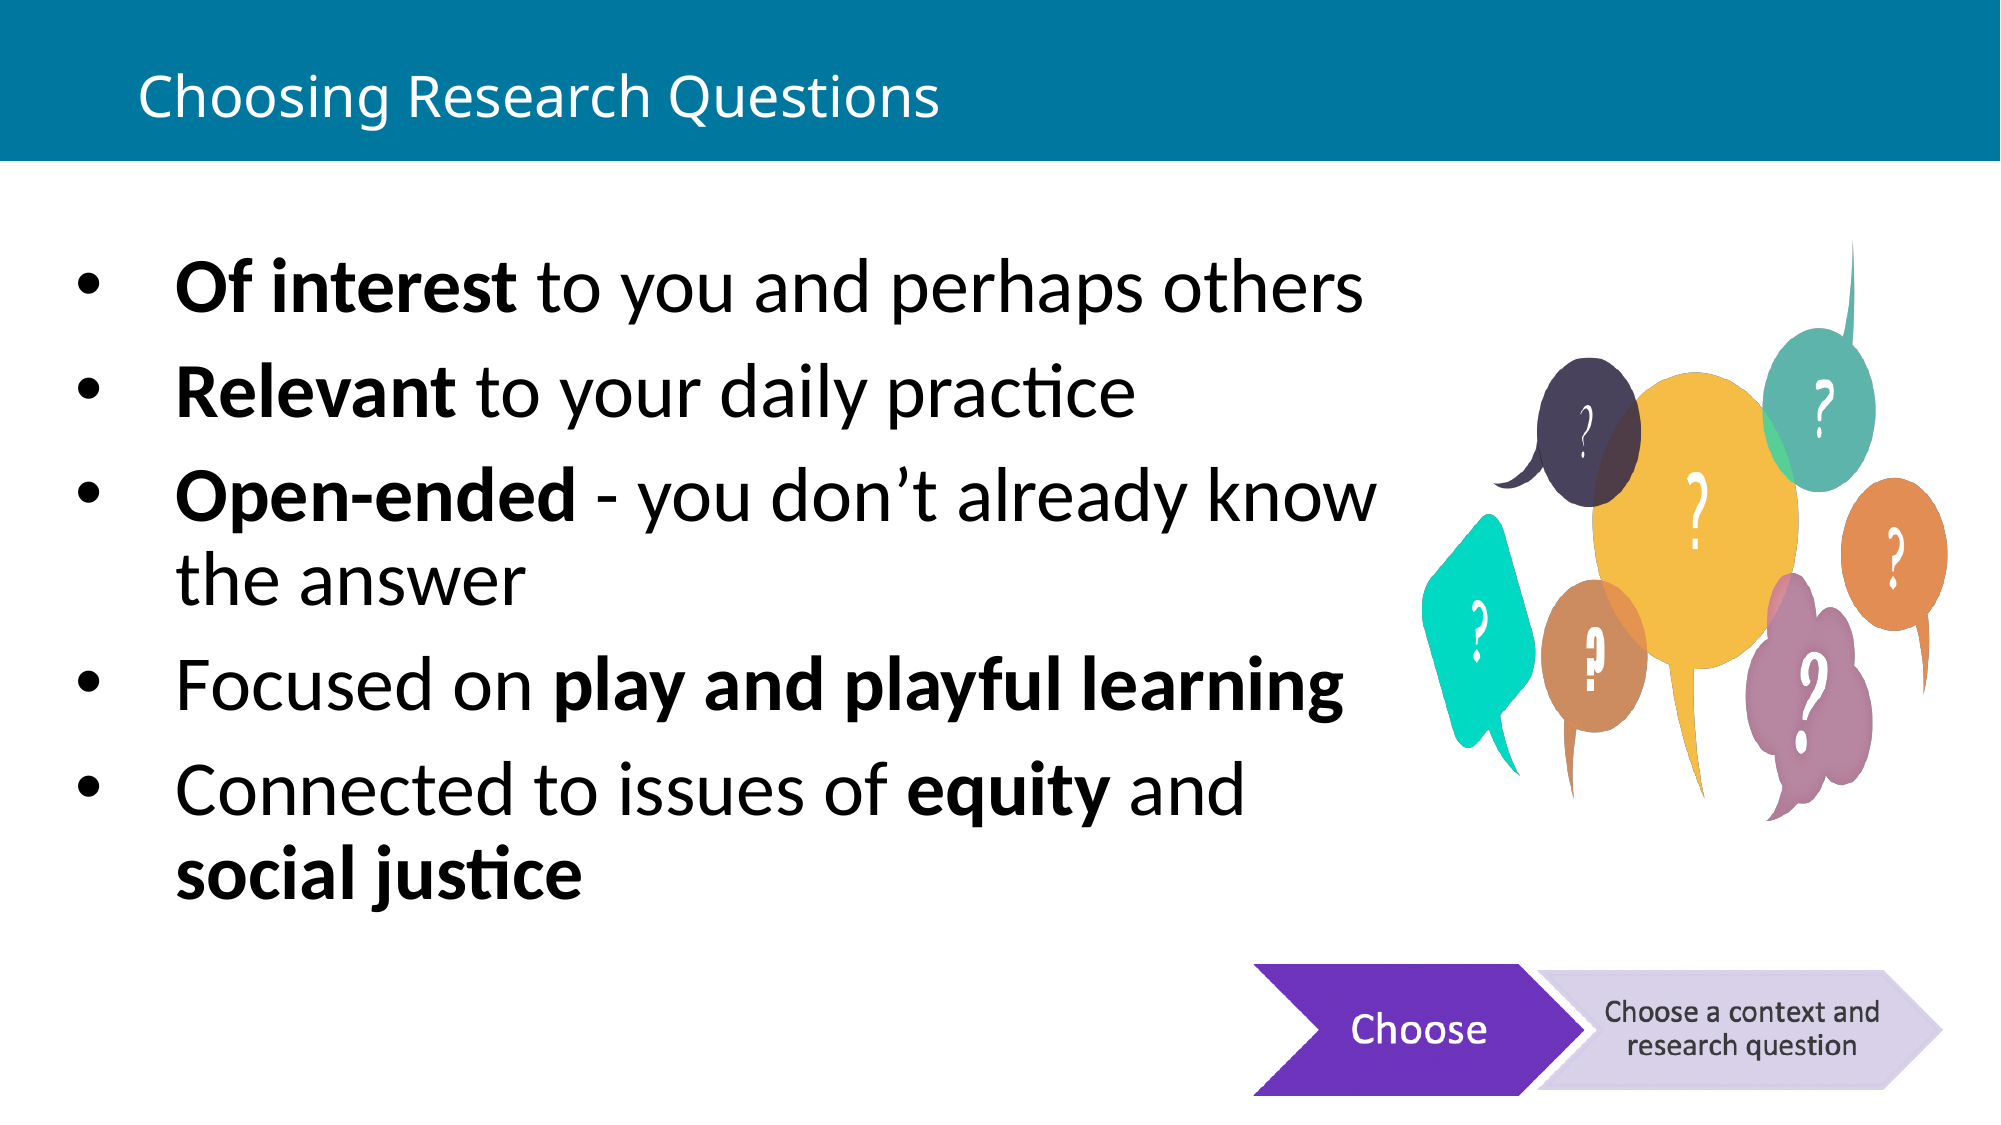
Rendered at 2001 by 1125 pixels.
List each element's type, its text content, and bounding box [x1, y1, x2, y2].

picture [1243, 953, 1951, 1118]
picture [1419, 235, 1951, 855]
title Choosing Research Questions [137, 59, 1631, 137]
list Of interest to you and perhaps others Relevant to your daily practice Open-ended - you don’t already know the answer Focused on play and playful learning Connected to issues of equity and social justice [49, 237, 1420, 1084]
